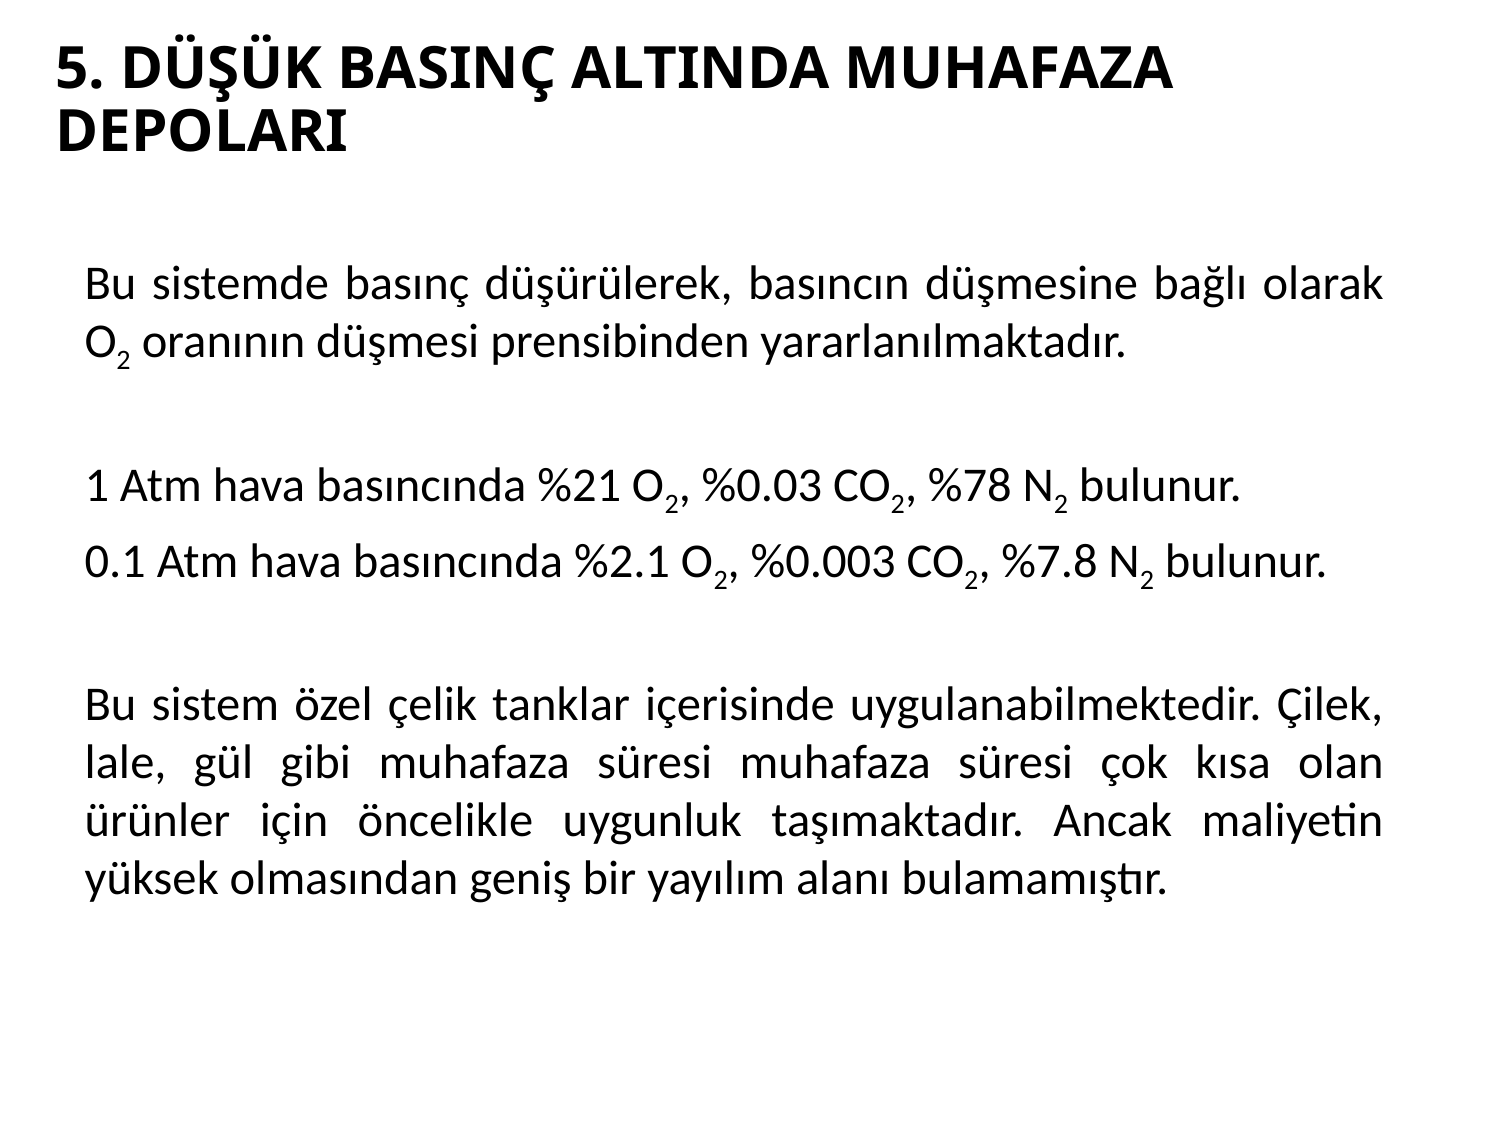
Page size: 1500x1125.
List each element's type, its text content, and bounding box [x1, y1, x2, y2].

text_box Bu sistemde basınç düşürülerek, basıncın düşmesine bağlı olarak O2 oranının düşmesi prensibinden yararlanılmaktadır. 1 Atm hava basıncında %21 O2, %0.03 CO2, %78 N2 bulunur. 0.1 Atm hava basıncında %2.1 O2, %0.003 CO2, %7.8 N2 bulunur. Bu sistem özel çelik tanklar içerisinde uygulanabilmektedir. Çilek, lale, gül gibi muhafaza süresi muhafaza süresi çok kısa olan ürünler için öncelikle uygunluk taşımaktadır. Ancak maliyetin yüksek olmasından geniş bir yayılım alanı bulamamıştır. [69, 243, 1400, 958]
title 5. DÜŞÜK BASINÇ ALTINDA MUHAFAZA DEPOLARI [40, 42, 1429, 161]
